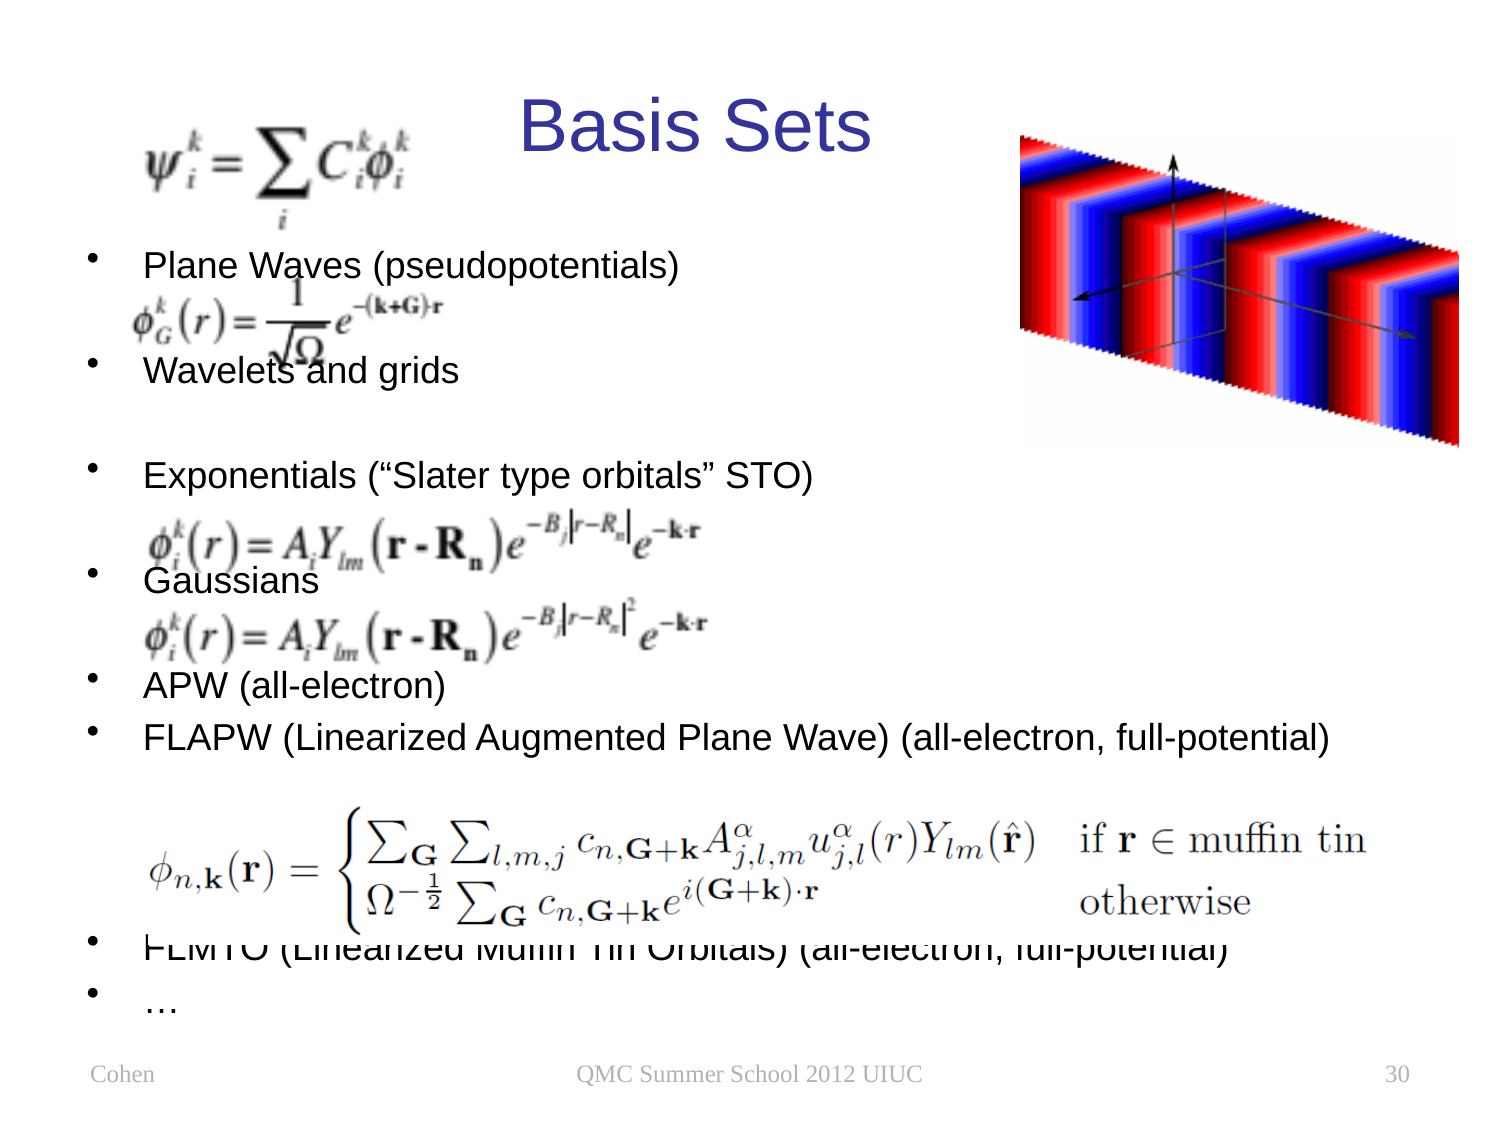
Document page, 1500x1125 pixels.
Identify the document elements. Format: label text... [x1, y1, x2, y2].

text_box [141, 586, 717, 671]
title Basis Sets [75, 32, 1413, 211]
list Plane Waves (pseudopotentials) Wavelets and grids Exponentials (“Slater type orbitals” STO) Gaussians APW (all-electron) FLAPW (Linearized Augmented Plane Wave) (all-electron, full-potential) FLMTO (Linearized Muffin Tin Orbitals) (all-electron, full-potential) … [71, 233, 1422, 1009]
picture [1020, 134, 1459, 451]
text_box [144, 501, 705, 578]
picture [147, 800, 1374, 946]
footer QMC Summer School 2012 UIUC [512, 1042, 988, 1103]
slide_number 30 [1074, 1042, 1425, 1103]
slide_number Cohen [75, 1042, 425, 1103]
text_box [130, 268, 447, 373]
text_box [140, 115, 415, 238]
